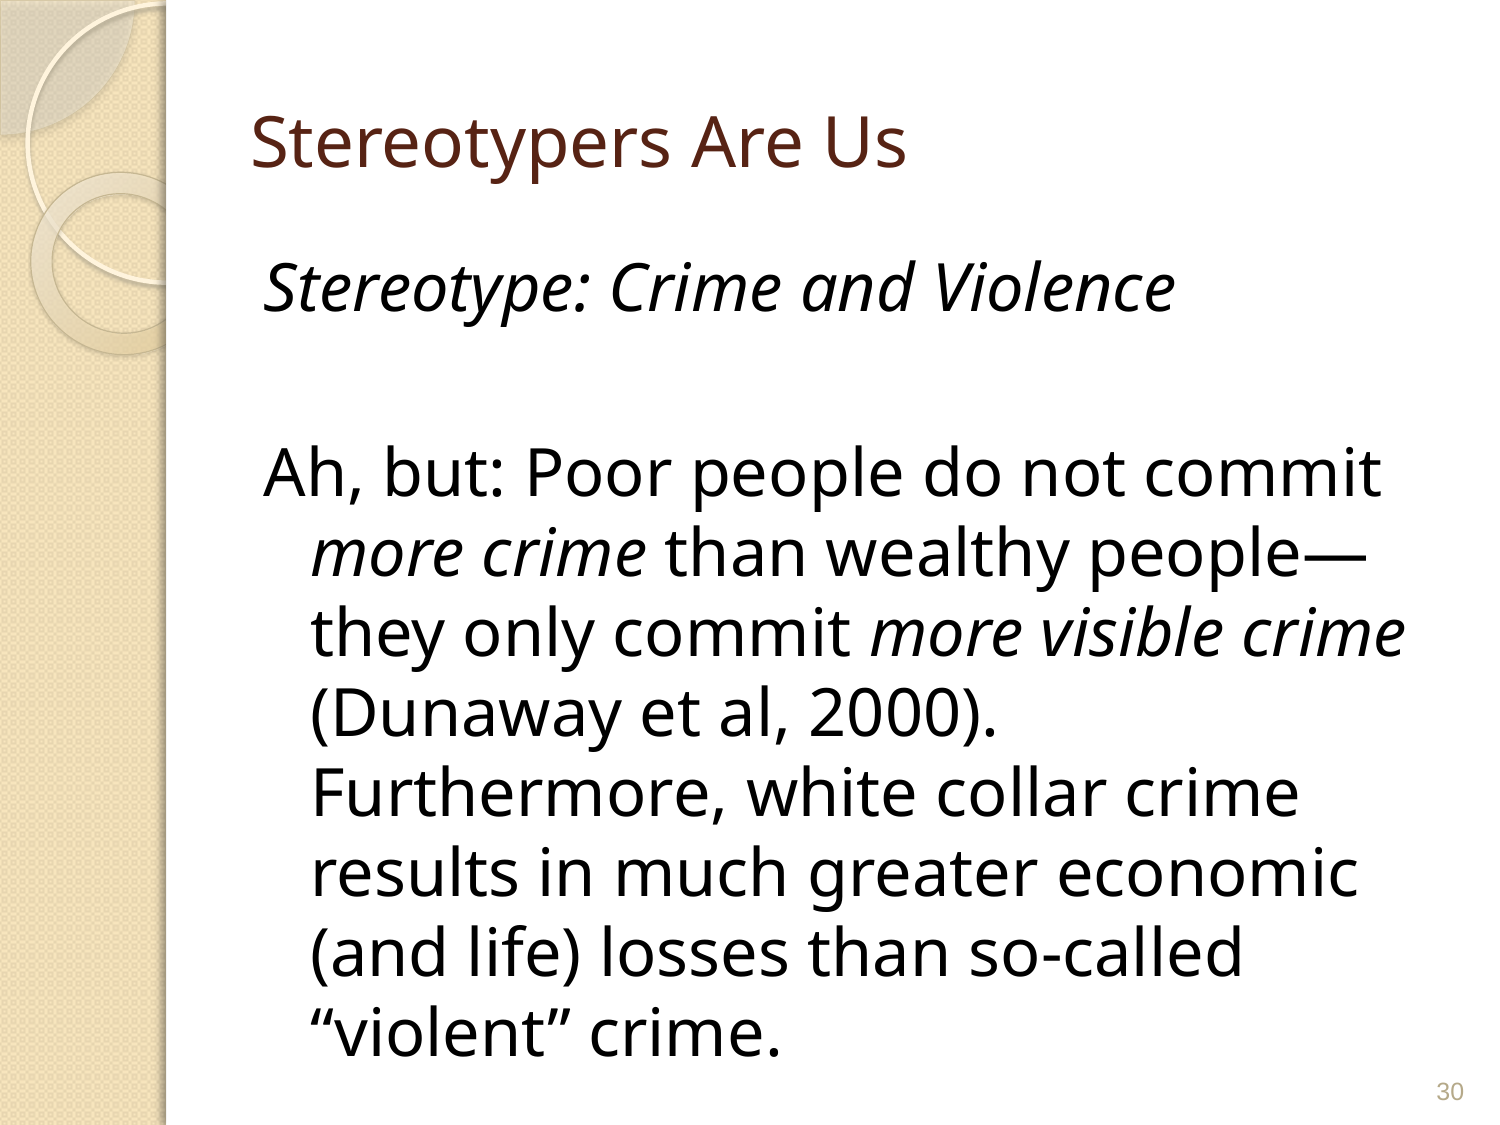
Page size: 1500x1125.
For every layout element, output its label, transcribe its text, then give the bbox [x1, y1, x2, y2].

title Stereotypers Are Us [235, 45, 1466, 233]
list Stereotype: Crime and Violence Ah, but: Poor people do not commit more crime than wealthy people—they only commit more visible crime (Dunaway et al, 2000). Furthermore, white collar crime results in much greater economic (and life) losses than so-called “violent” crime. [235, 237, 1466, 1025]
slide_number 30 [1413, 1034, 1488, 1113]
